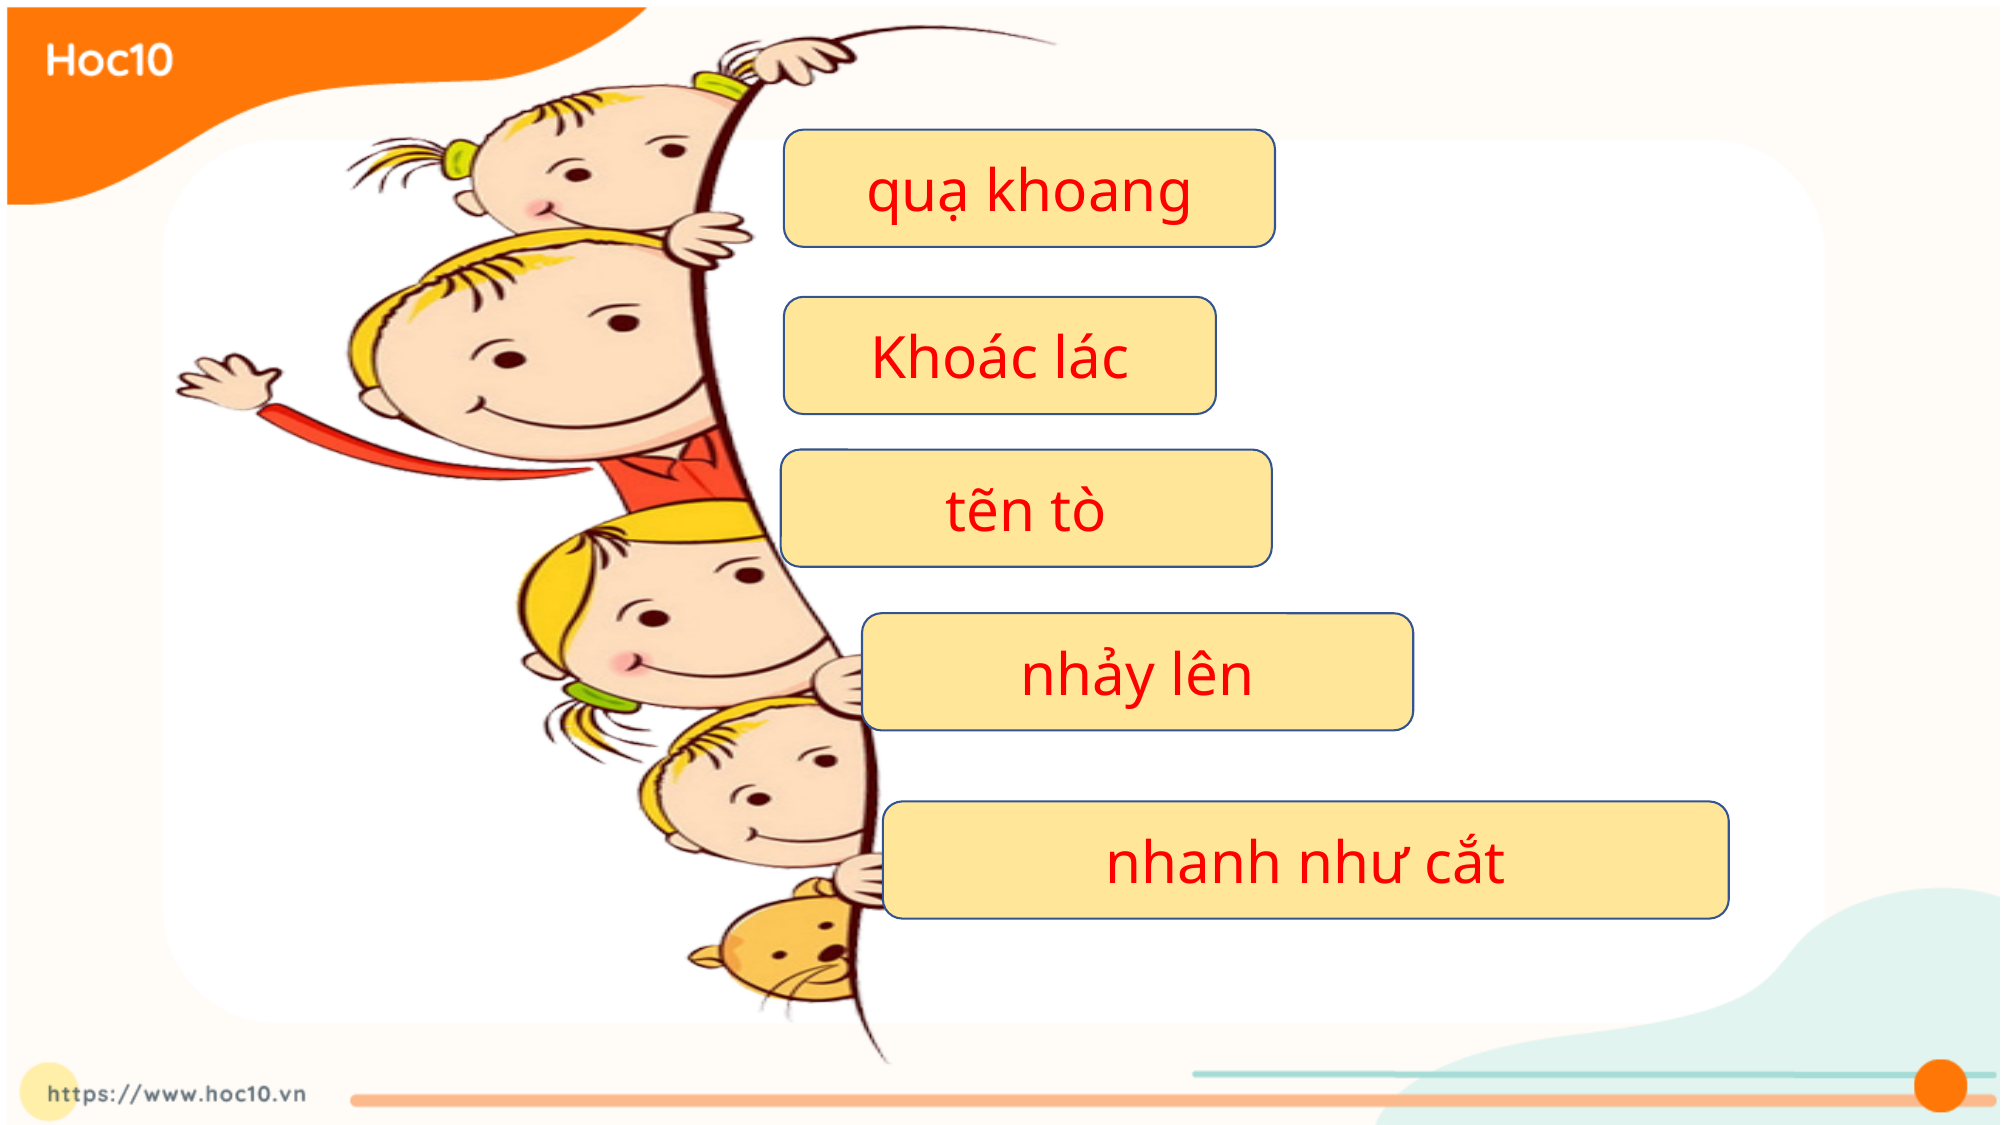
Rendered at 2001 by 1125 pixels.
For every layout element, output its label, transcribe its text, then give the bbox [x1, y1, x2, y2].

text_box nhanh như cắt [1060, 800, 1730, 920]
text_box Khoác lác [1060, 295, 1217, 416]
text_box tẽn tò [1060, 448, 1273, 568]
text_box quạ khoang [1060, 128, 1277, 248]
text_box nhảy lên [1060, 612, 1415, 732]
picture [1, 6, 2000, 1125]
